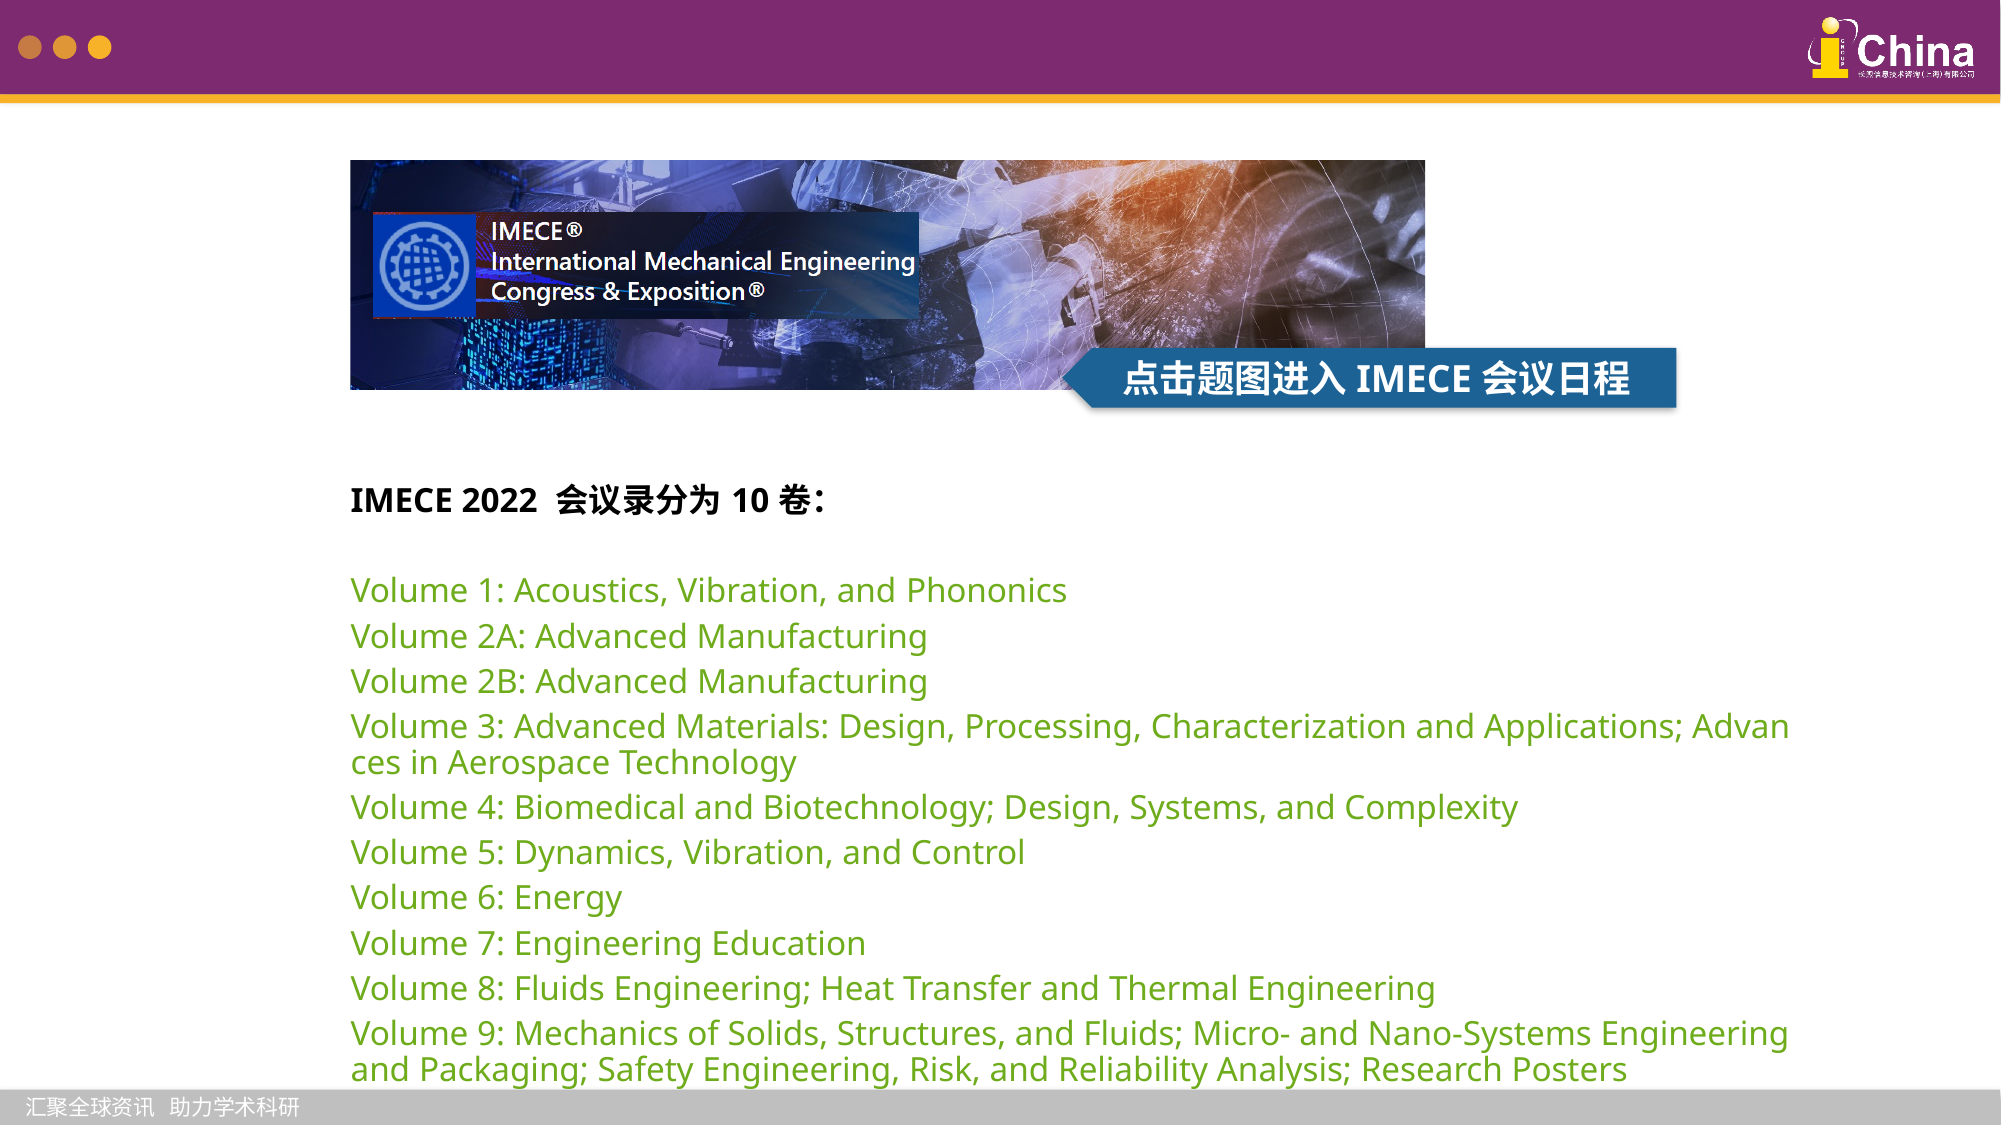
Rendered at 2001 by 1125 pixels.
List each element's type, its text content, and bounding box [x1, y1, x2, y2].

picture [1805, 15, 1976, 79]
picture [349, 160, 1426, 391]
text_box 点击题图进入IMECE会议日程 [1429, 347, 1677, 390]
table_header IMECE 2022 会议录分为10卷： Volume 1: Acoustics, Vibration, and Phononics Volume 2A: Advanced Manufacturing Volume 2B: Advanced Manufacturing Volume 3: Advanced Materials: Design, Processing, Characterization and Applications; Advances in Aerospace Technology Volume 4: Biomedical and Biotechnology; Design, Systems, and Complexity Volume 5: Dynamics, Vibration, and Control Volume 6: Energy Volume 7: Engineering Education Volume 8: Fluids Engineering; Heat Transfer and Thermal Engineering Volume 9: Mechanics of Solids, Structures, and Fluids; Micro- and Nano-Systems Engineering and Packaging; Safety Engineering, Risk, and Reliability Analysis; Research Posters [350, 390, 1803, 1104]
